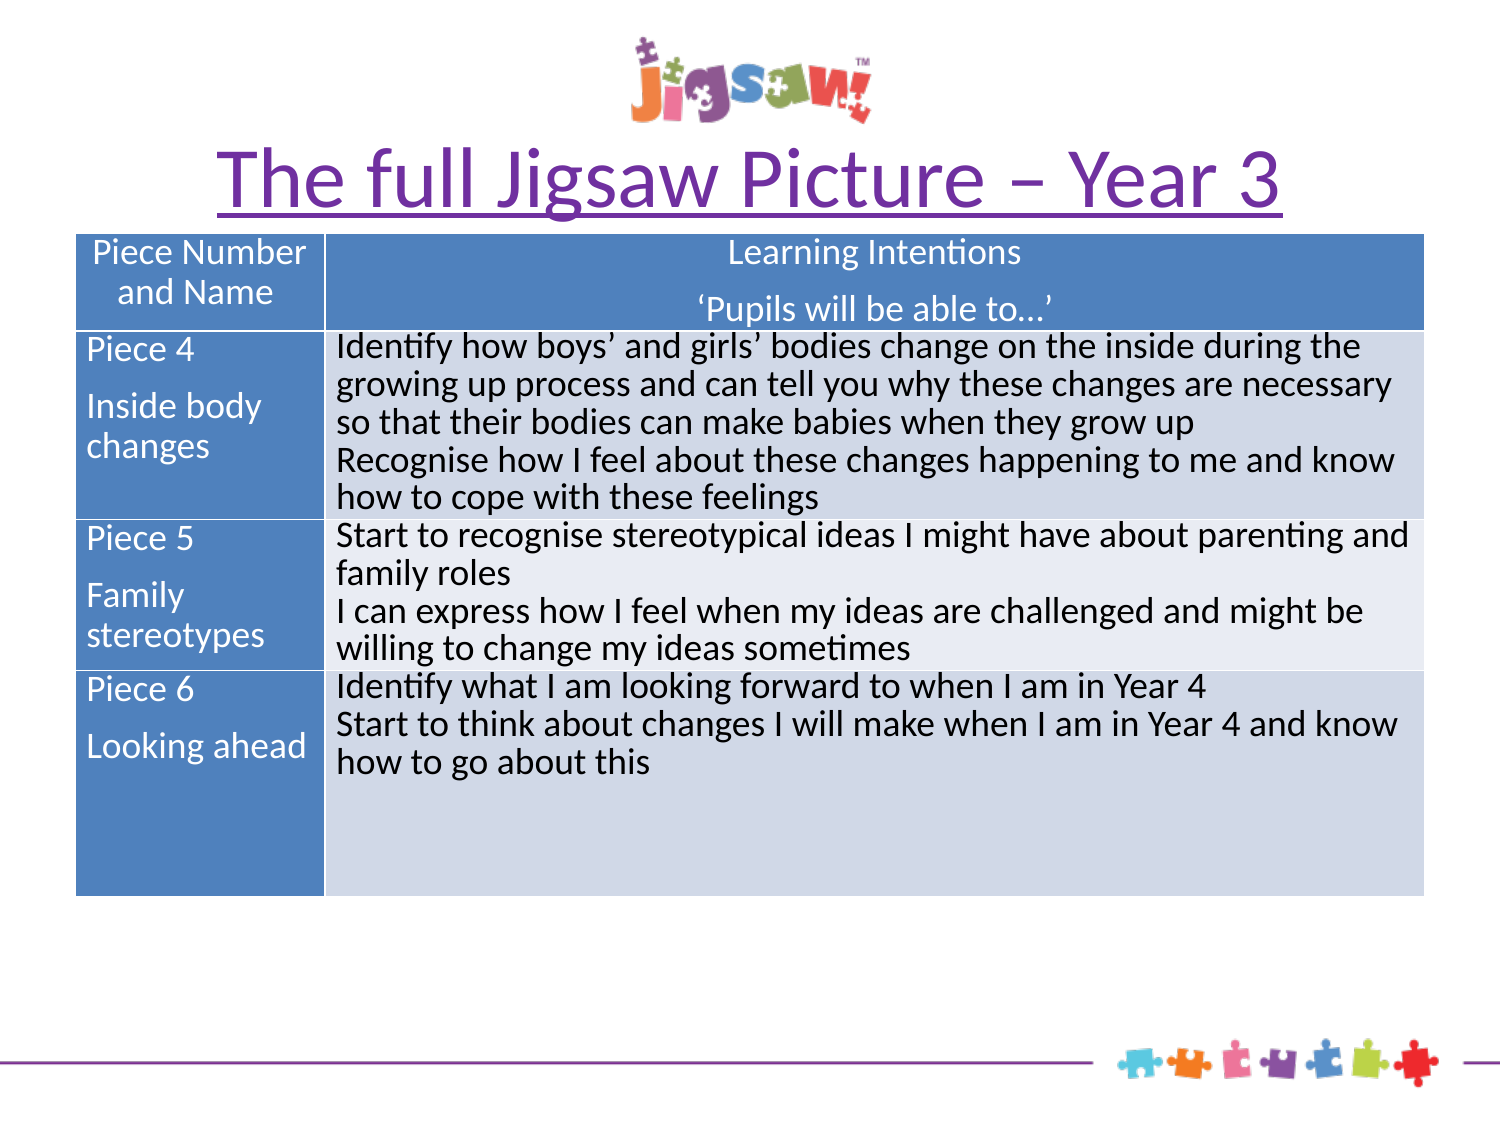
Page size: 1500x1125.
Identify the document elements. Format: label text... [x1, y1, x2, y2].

table_cell Identify how boys’ and girls’ bodies change on the inside during the growing up process and can tell you why these changes are necessary so that their bodies can make babies when they grow up Recognise how I feel about these changes happening to me and know how to cope with these feelings [326, 332, 1424, 519]
table_cell Piece 4 Inside body changes [76, 332, 324, 519]
table_cell Identify what I am looking forward to when I am in Year 4 Start to think about changes I will make when I am in Year 4 and know how to go about this [326, 671, 1424, 896]
table_cell Start to recognise stereotypical ideas I might have about parenting and family roles I can express how I feel when my ideas are challenged and might be willing to change my ideas sometimes [326, 520, 1424, 670]
table_header Learning Intentions ‘Pupils will be able to…’ [326, 234, 1424, 330]
table_header Piece Number and Name [76, 234, 324, 330]
table_cell Piece 6 Looking ahead [76, 671, 324, 896]
title The full Jigsaw Picture – Year 3 [75, 113, 1425, 232]
table_cell Piece 5 Family stereotypes [76, 520, 324, 670]
